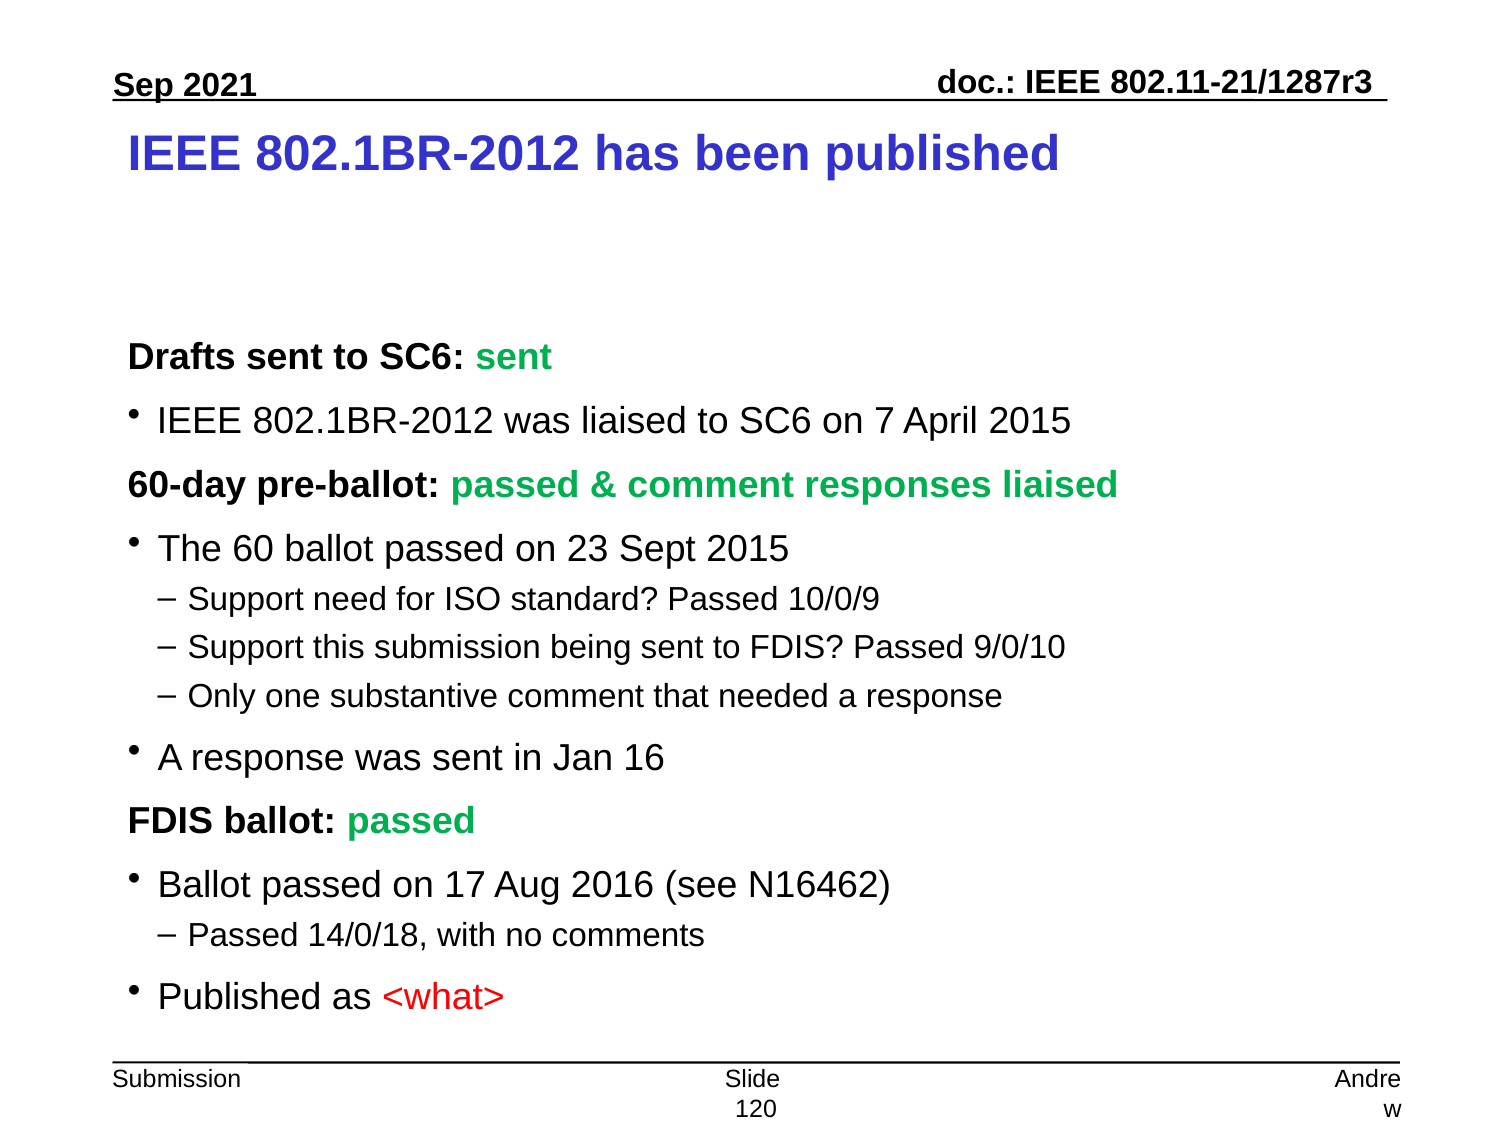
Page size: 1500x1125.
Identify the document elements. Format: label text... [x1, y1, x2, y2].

list Drafts sent to SC6: sent IEEE 802.1BR-2012 was liaised to SC6 on 7 April 2015 60-day pre-ballot: passed & comment responses liaised The 60 ballot passed on 23 Sept 2015 Support need for ISO standard? Passed 10/0/9 Support this submission being sent to FDIS? Passed 9/0/10 Only one substantive comment that needed a response A response was sent in Jan 16 FDIS ballot: passed Ballot passed on 17 Aug 2016 (see N16462) Passed 14/0/18, with no comments Published as <what> [112, 324, 1388, 1000]
title IEEE 802.1BR-2012 has been published [112, 112, 1425, 288]
footer Andrew Myles, Cisco [1320, 1061, 1402, 1093]
slide_number Slide 120 [709, 1061, 803, 1093]
